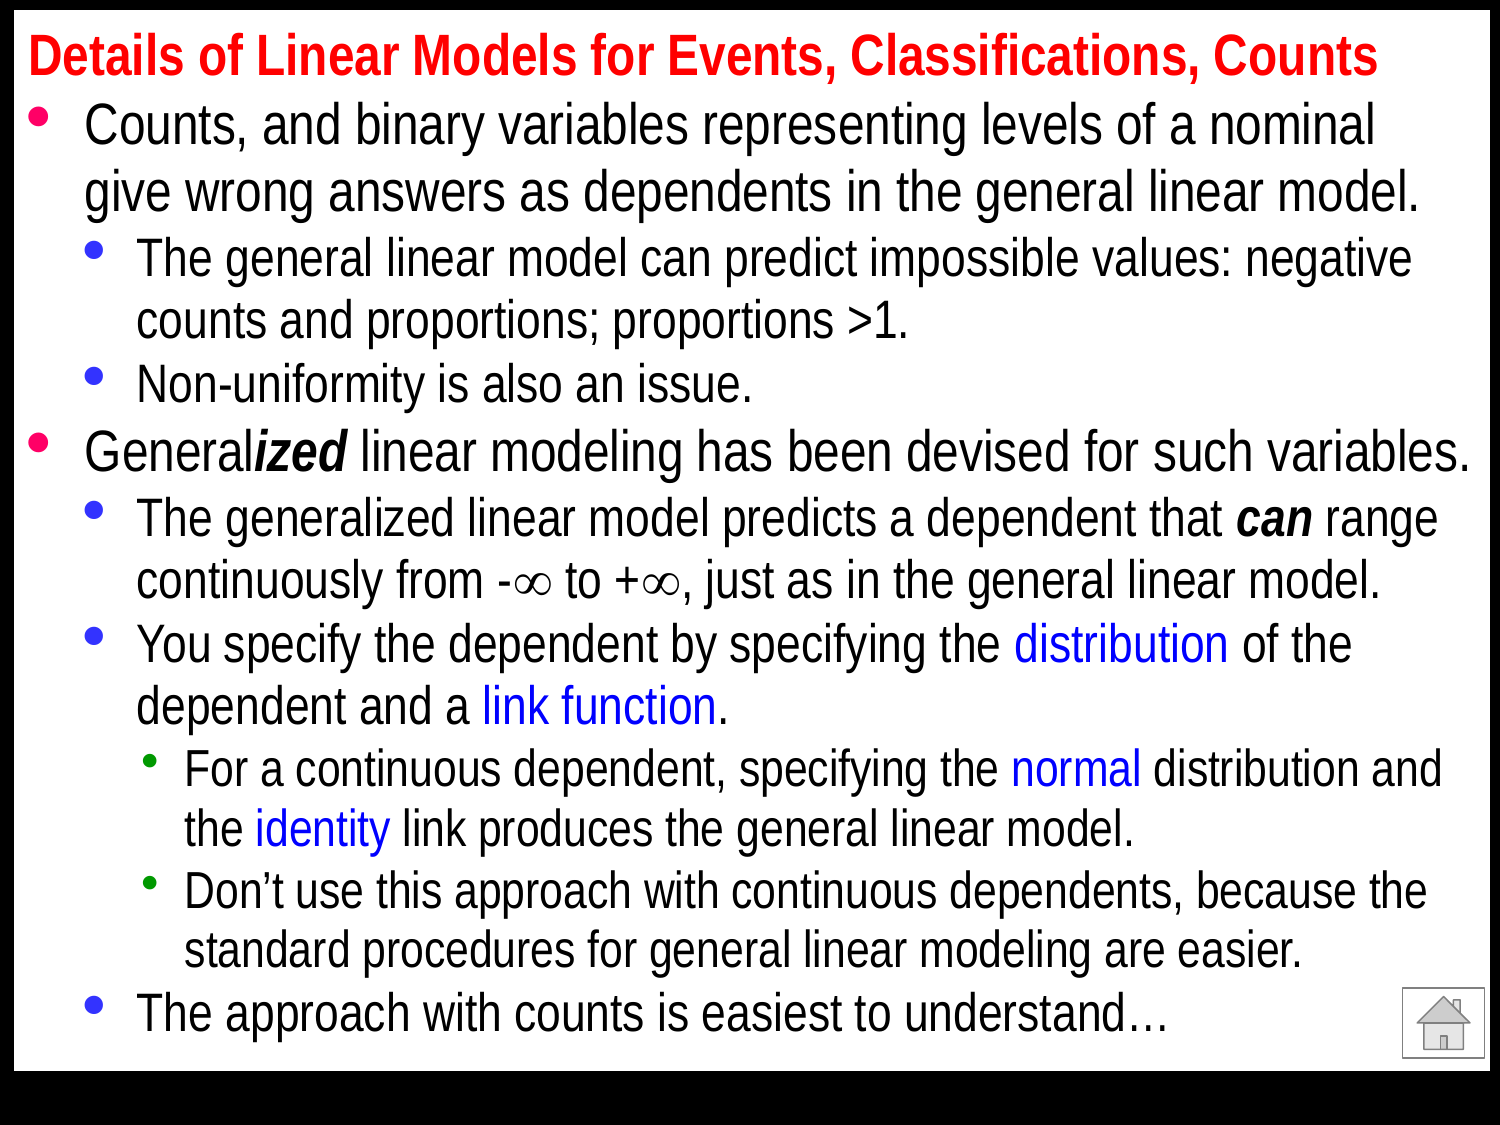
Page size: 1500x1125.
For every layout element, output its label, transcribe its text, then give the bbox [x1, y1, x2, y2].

list Details of Linear Models for Events, Classifications, Counts Counts, and binary variables representing levels of a nominal give wrong answers as dependents in the general linear model. The general linear model can predict impossible values: negative counts and proportions; proportions >1. Non-uniformity is also an issue. Generalized linear modeling has been devised for such variables. The generalized linear model predicts a dependent that can range continuously from ‑ to +, just as in the general linear model. You specify the dependent by specifying the distribution of the dependent and a link function. For a continuous dependent, specifying the normal distribution and the identity link produces the general linear model. Don’t use this approach with continuous dependents, because the standard procedures for general linear modeling are easier. The approach with counts is easiest to understand… [13, 8, 1491, 1073]
text_box [1402, 987, 1485, 1059]
